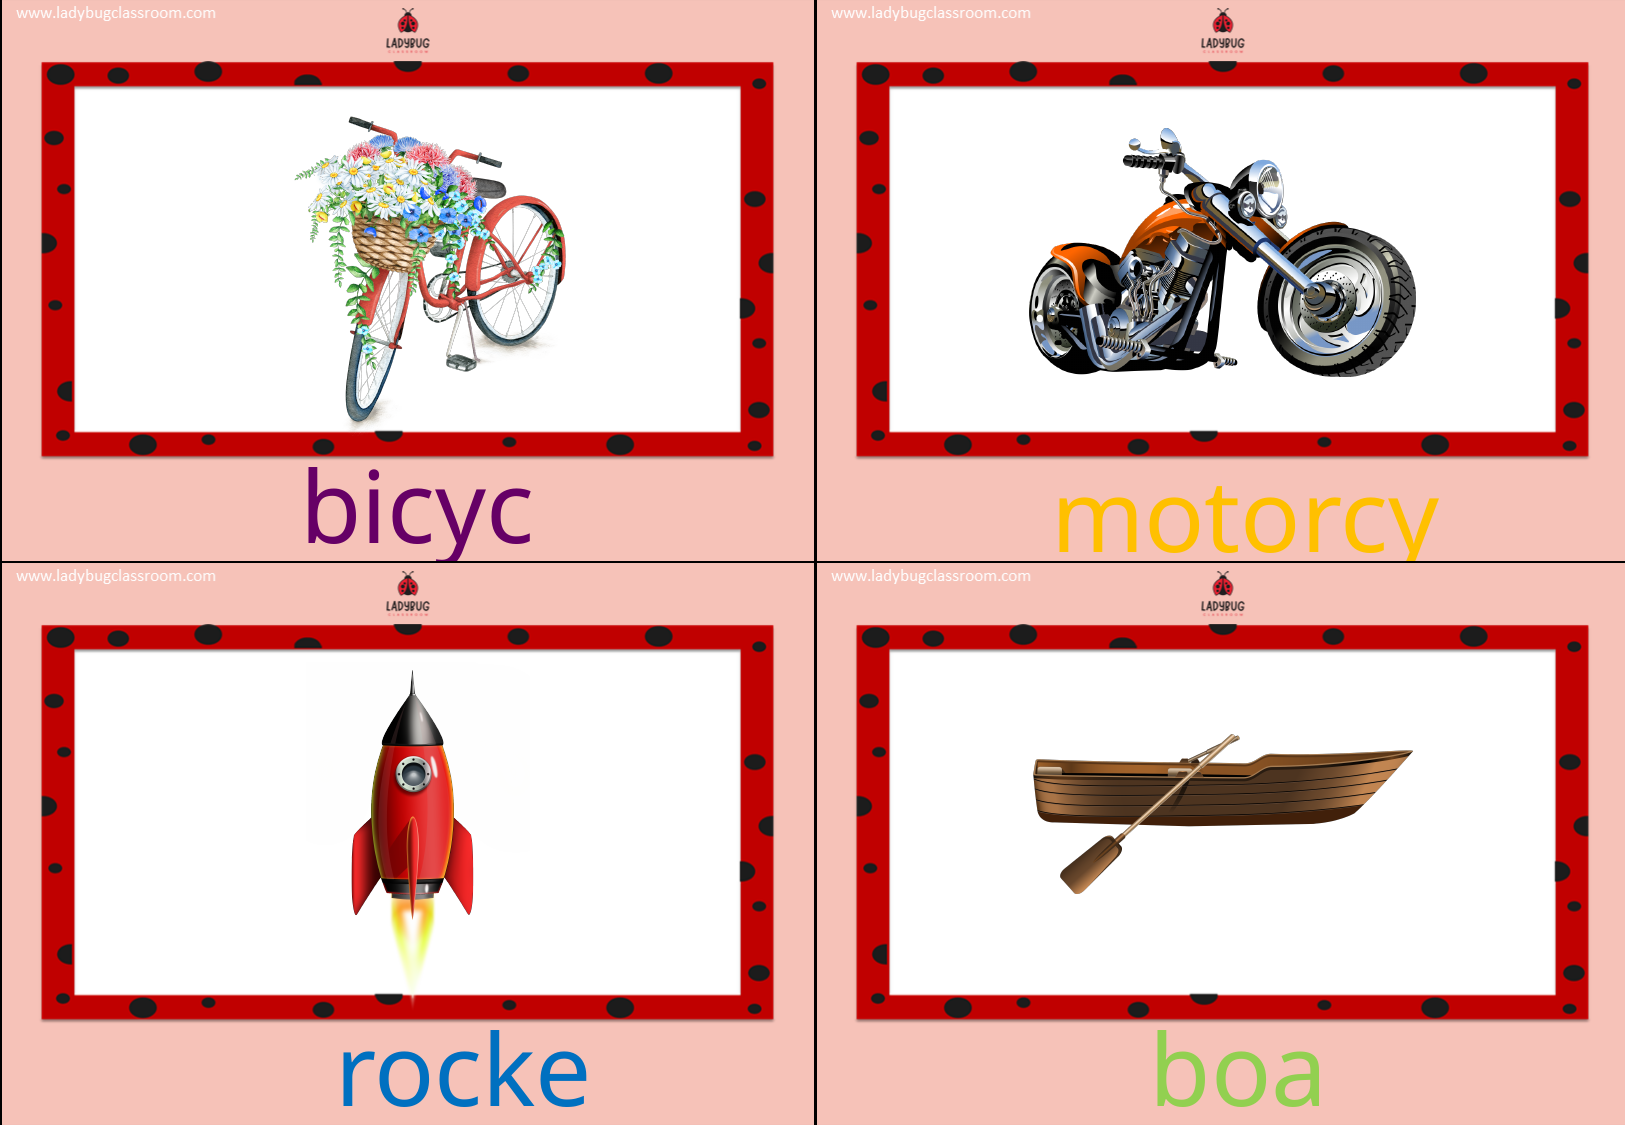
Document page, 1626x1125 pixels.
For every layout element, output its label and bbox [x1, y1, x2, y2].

text_box [814, 0, 1625, 558]
text_box [814, 558, 1625, 1125]
text_box [0, 0, 814, 558]
text_box [0, 558, 814, 1125]
